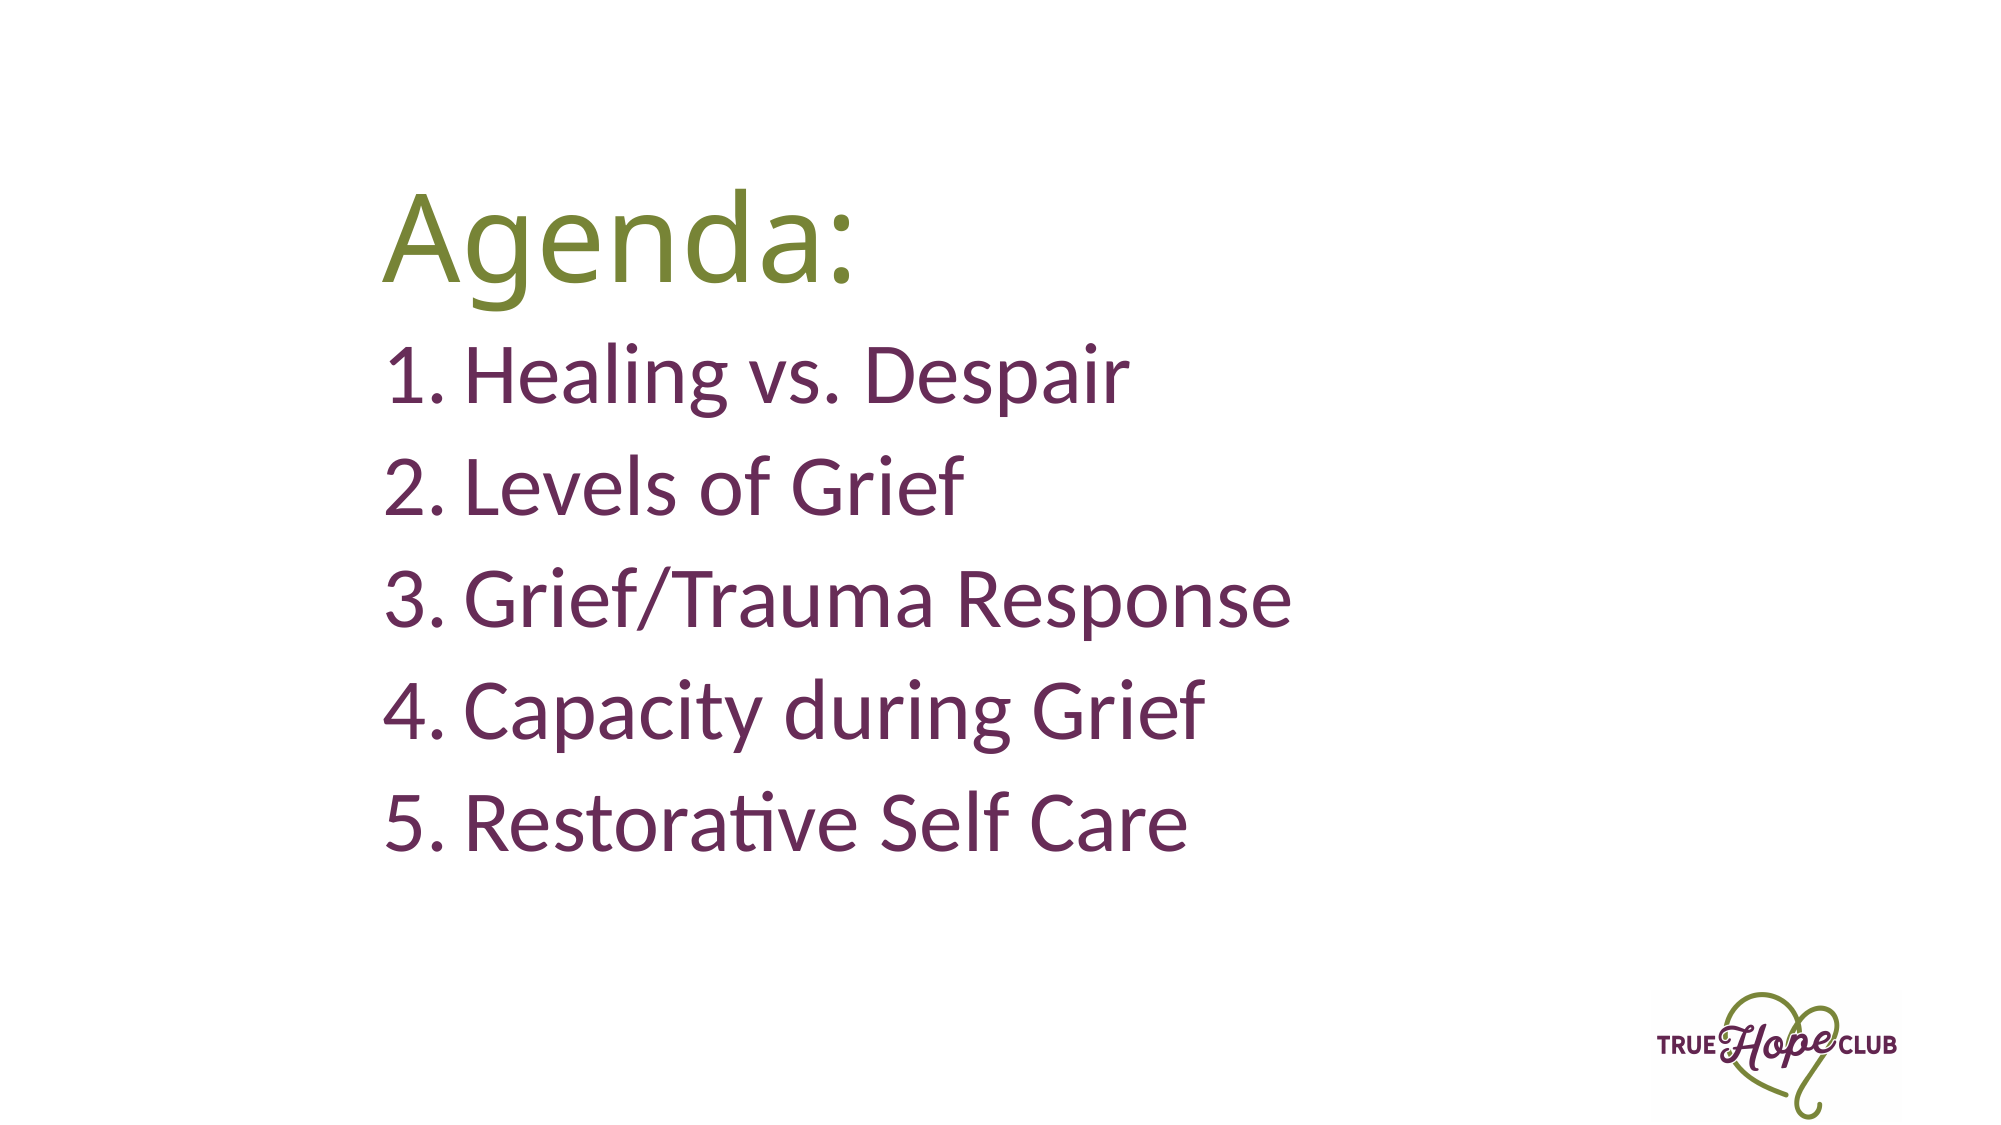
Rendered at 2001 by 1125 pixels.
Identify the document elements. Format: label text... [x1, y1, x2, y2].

picture [1650, 990, 1902, 1122]
list Agenda: Healing vs. Despair Levels of Grief Grief/Trauma Response Capacity during Grief Restorative Self Care [367, 169, 1720, 883]
